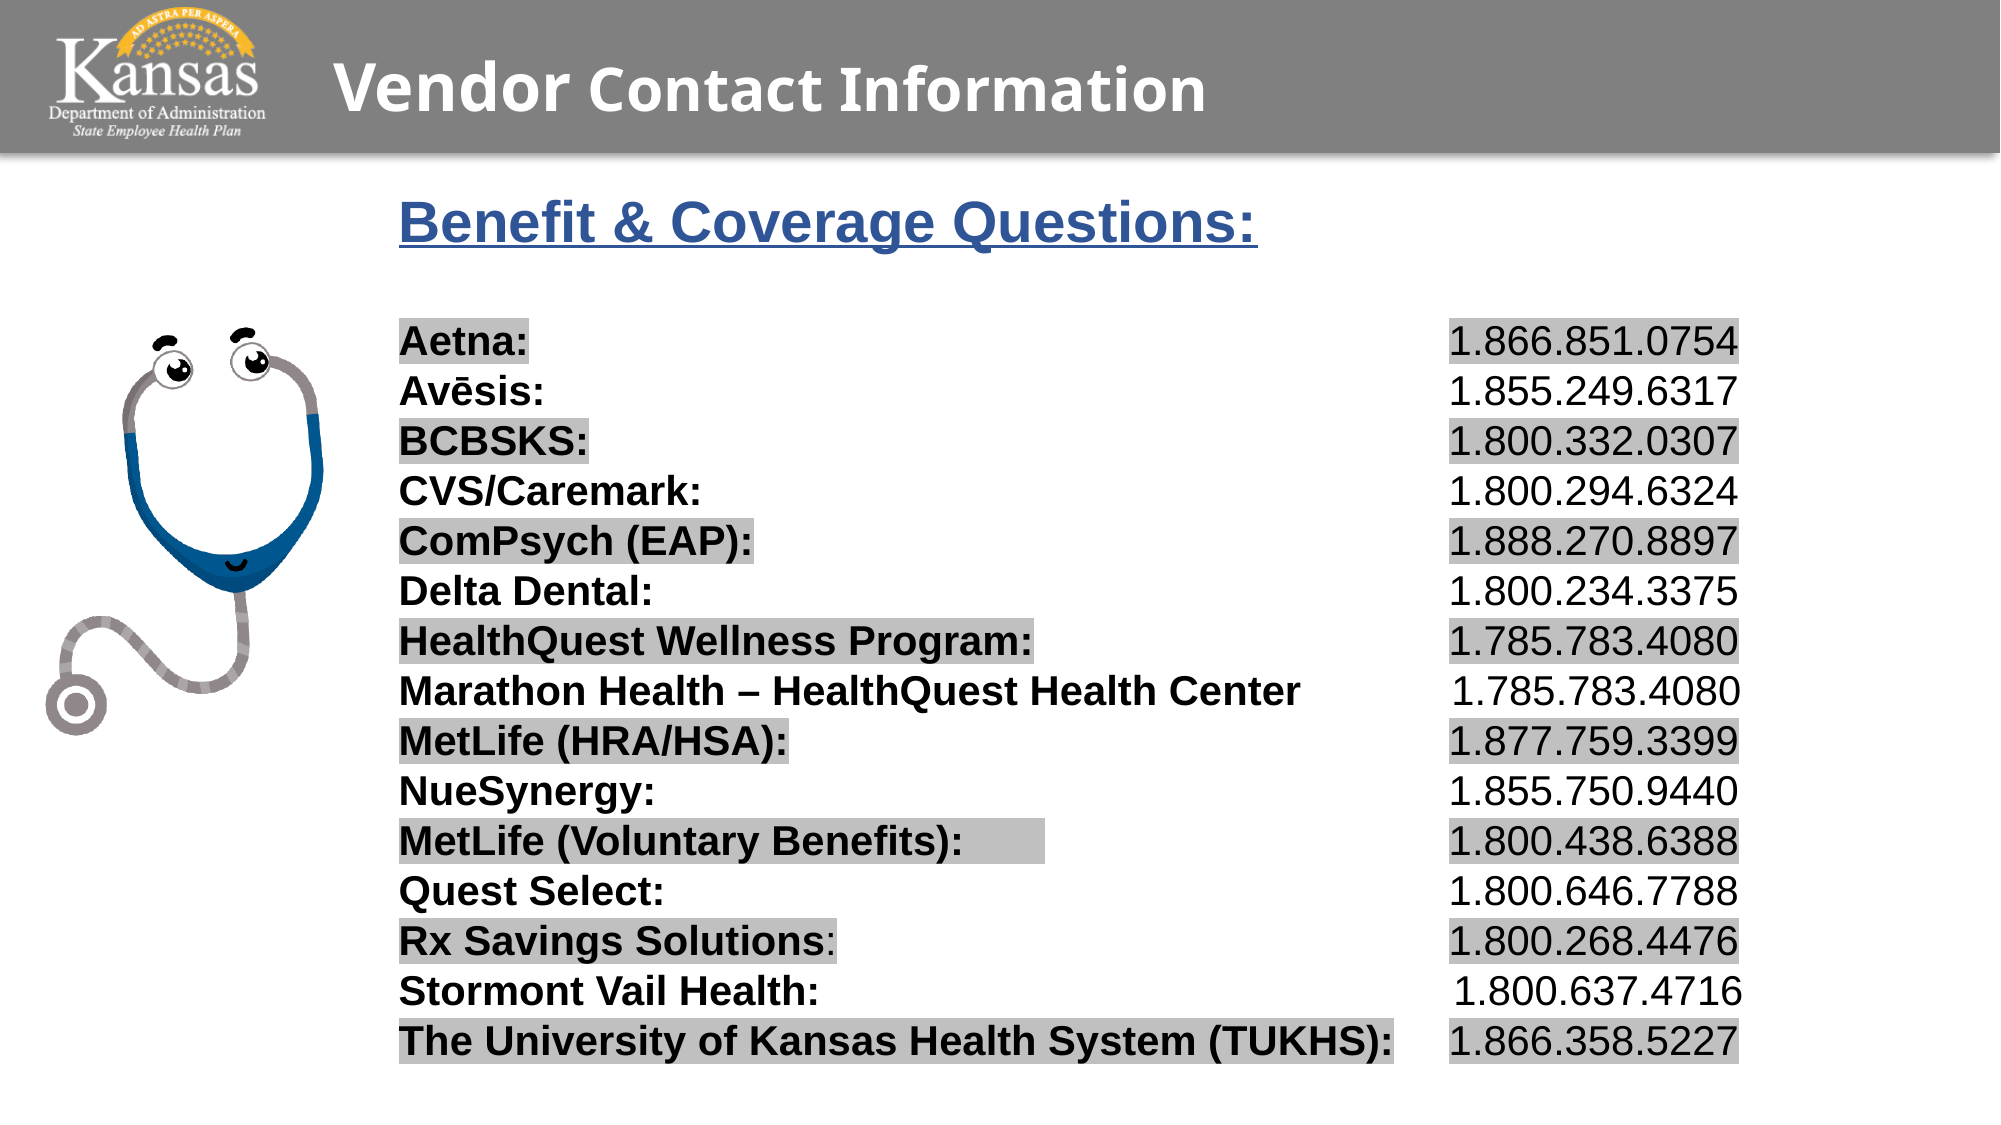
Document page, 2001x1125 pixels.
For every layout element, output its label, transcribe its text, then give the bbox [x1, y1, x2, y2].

text_box Vendor Contact Information [302, 21, 1224, 133]
text_box Benefit & Coverage Questions: Aetna: 1.866.851.0754 Avēsis: 1.855.249.6317 BCBSKS: 1.800.332.0307 CVS/Caremark: 1.800.294.6324 ComPsych (EAP): 1.888.270.8897 Delta Dental: 1.800.234.3375 HealthQuest Wellness Program: 1.785.783.4080 Marathon Health – HealthQuest Health Center 1.785.783.4080 MetLife (HRA/HSA): 1.877.759.3399 NueSynergy: 1.855.750.9440 MetLife (Voluntary Benefits): 1.800.438.6388 Quest Select: 1.800.646.7788 Rx Savings Solutions: 1.800.268.4476 Stormont Vail Health: 1.800.637.4716 The University of Kansas Health System (TUKHS): 1.866.358.5227 [383, 176, 1950, 1072]
text_box [0, 0, 2000, 154]
picture [12, 302, 356, 760]
picture [48, 7, 266, 139]
